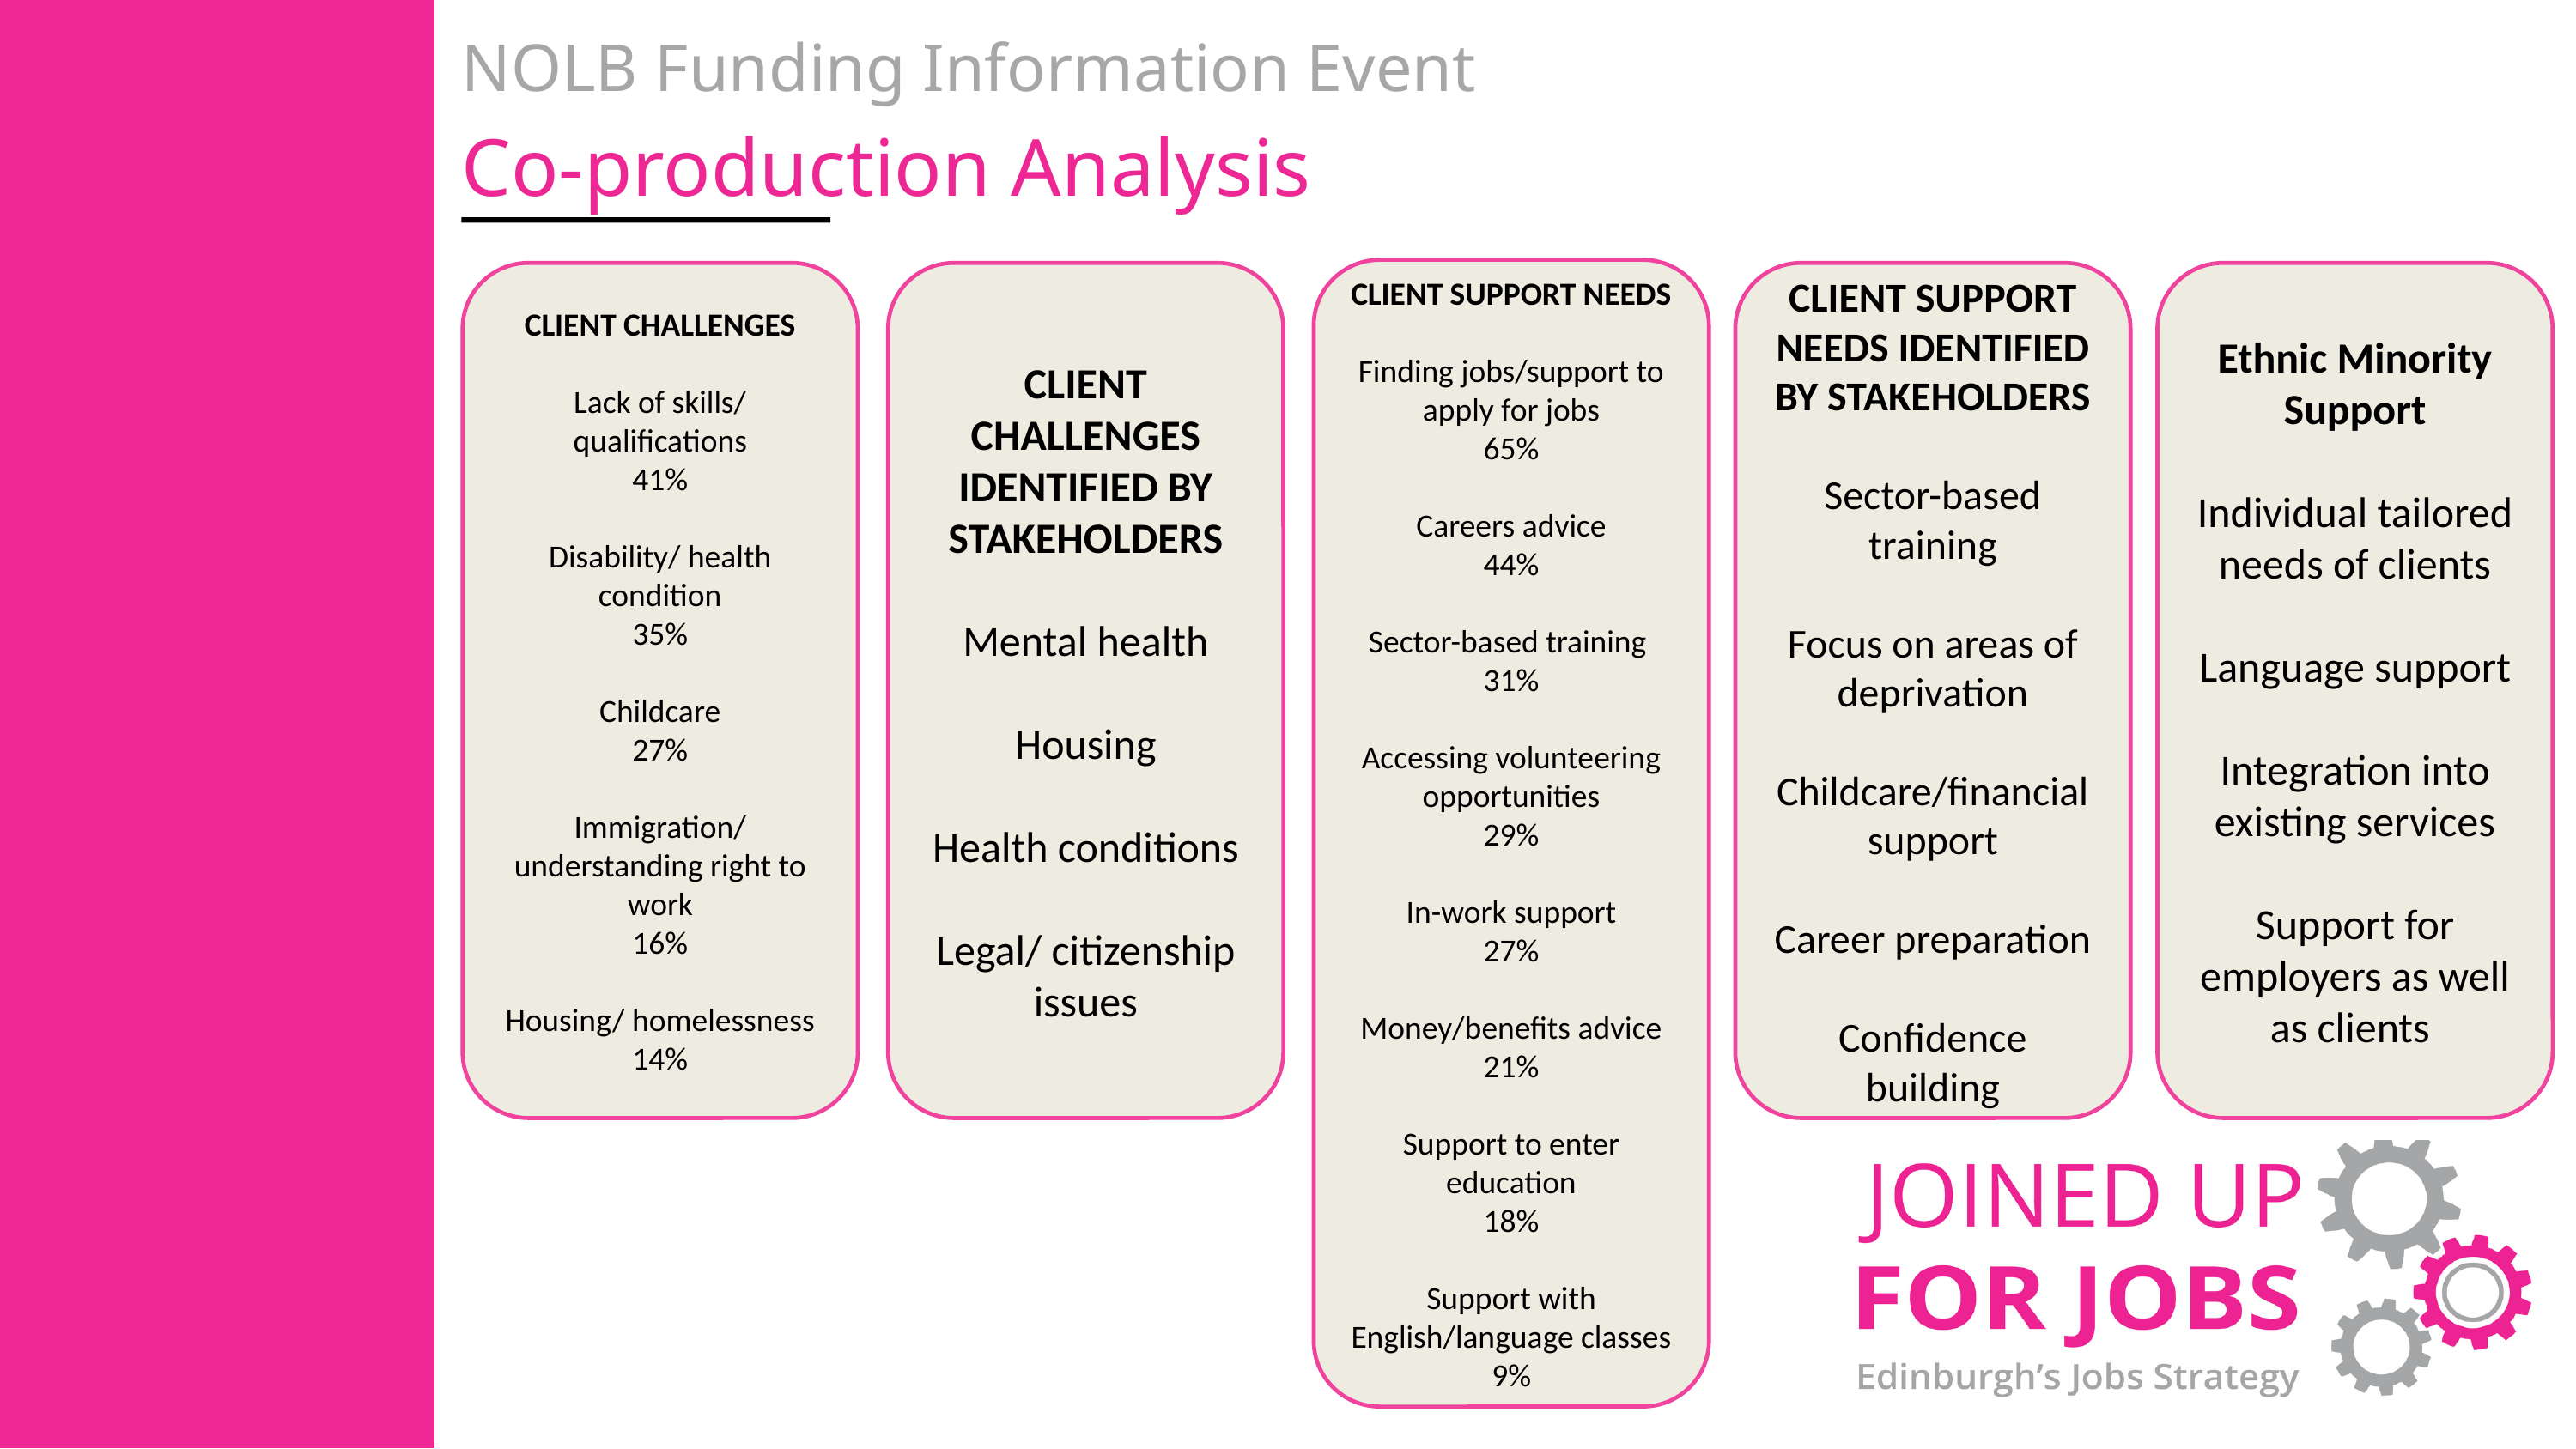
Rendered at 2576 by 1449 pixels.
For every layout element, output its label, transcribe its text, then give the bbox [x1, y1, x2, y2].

text_box CLIENT CHALLENGES Lack of skills/ qualifications 41% Disability/ health condition 35% Childcare 27% Immigration/ understanding right to work 16% Housing/ homelessness 14% [460, 261, 860, 1120]
text_box CLIENT CHALLENGES IDENTIFIED BY STAKEHOLDERS Mental health Housing Health conditions Legal/ citizenship issues [886, 261, 1285, 1120]
text_box Co-production Analysis [461, 104, 2405, 320]
text_box NOLB Funding Information Event [461, 13, 1524, 105]
text_box Ethnic Minority Support Individual tailored needs of clients Language support Integration into existing services Support for employers as well as clients [2155, 261, 2555, 1120]
text_box CLIENT SUPPORT NEEDS Finding jobs/support to apply for jobs 65% Careers advice 44% Sector-based training 31% Accessing volunteering opportunities 29% In-work support 27% Money/benefits advice 21% Support to enter education 18% Support with English/language classes 9% [1311, 258, 1711, 1409]
text_box [1856, 1140, 2533, 1405]
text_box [0, 0, 435, 1449]
text_box CLIENT SUPPORT NEEDS IDENTIFIED BY STAKEHOLDERS Sector-based training Focus on areas of deprivation Childcare/financial support Career preparation Confidence building [1733, 261, 2133, 1120]
